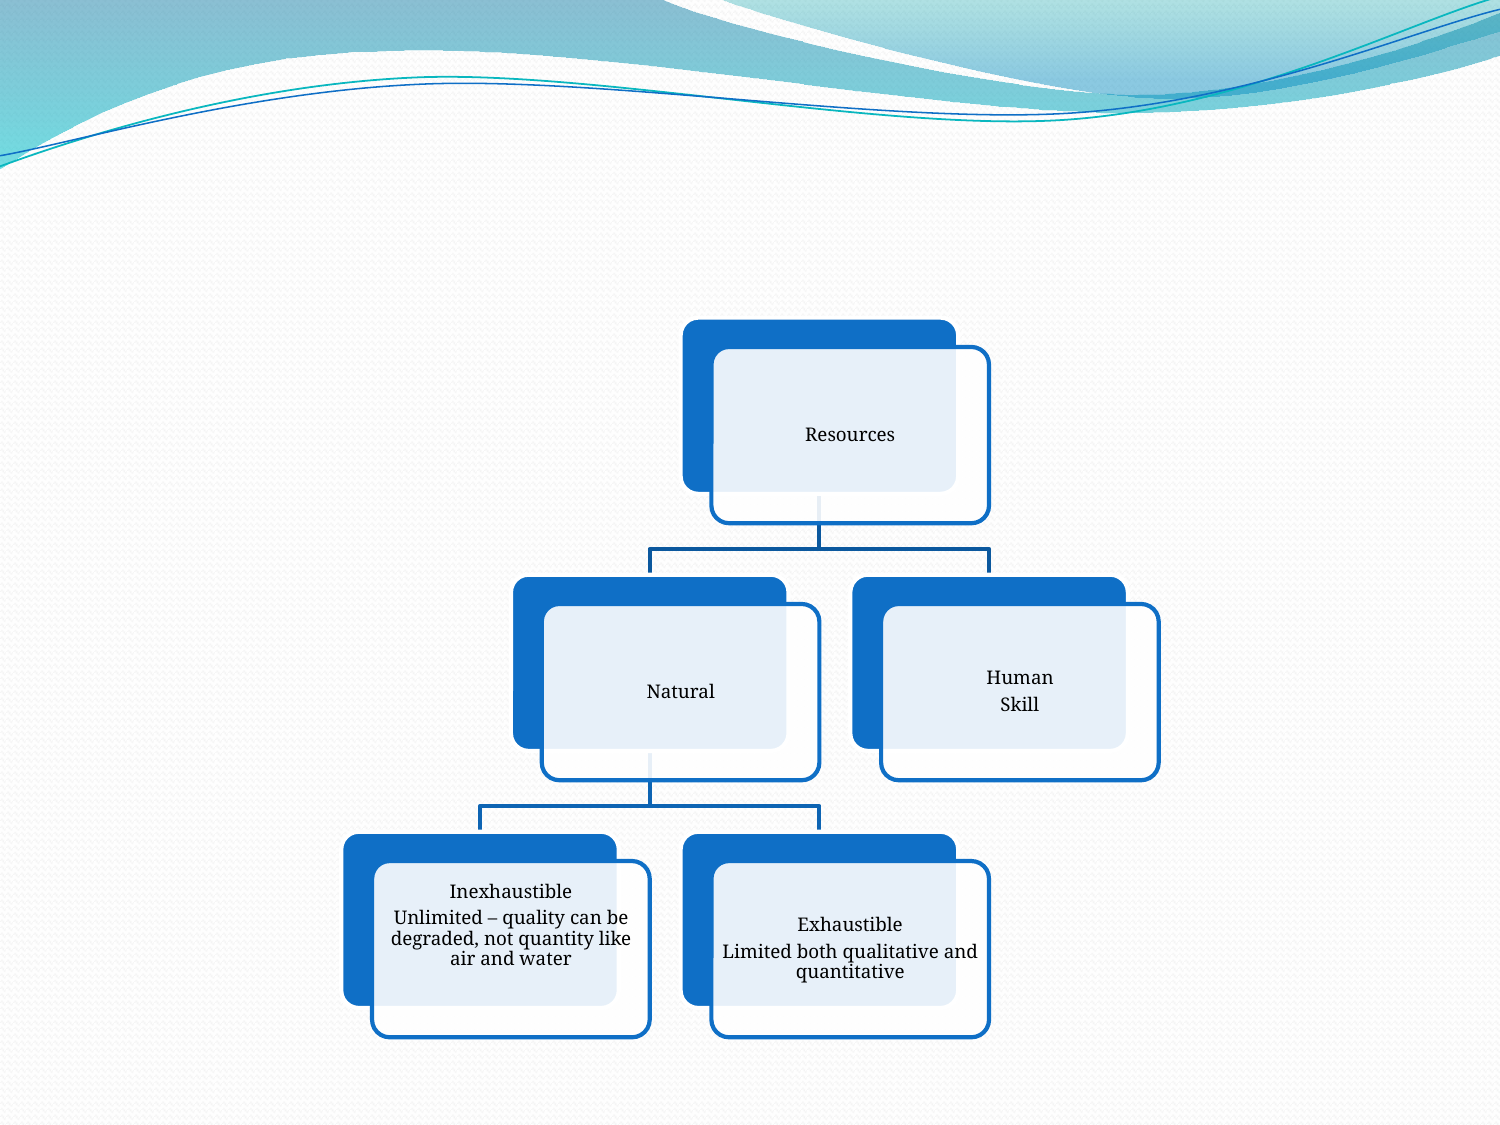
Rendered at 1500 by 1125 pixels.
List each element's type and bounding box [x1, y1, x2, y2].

list [74, 317, 1426, 1038]
